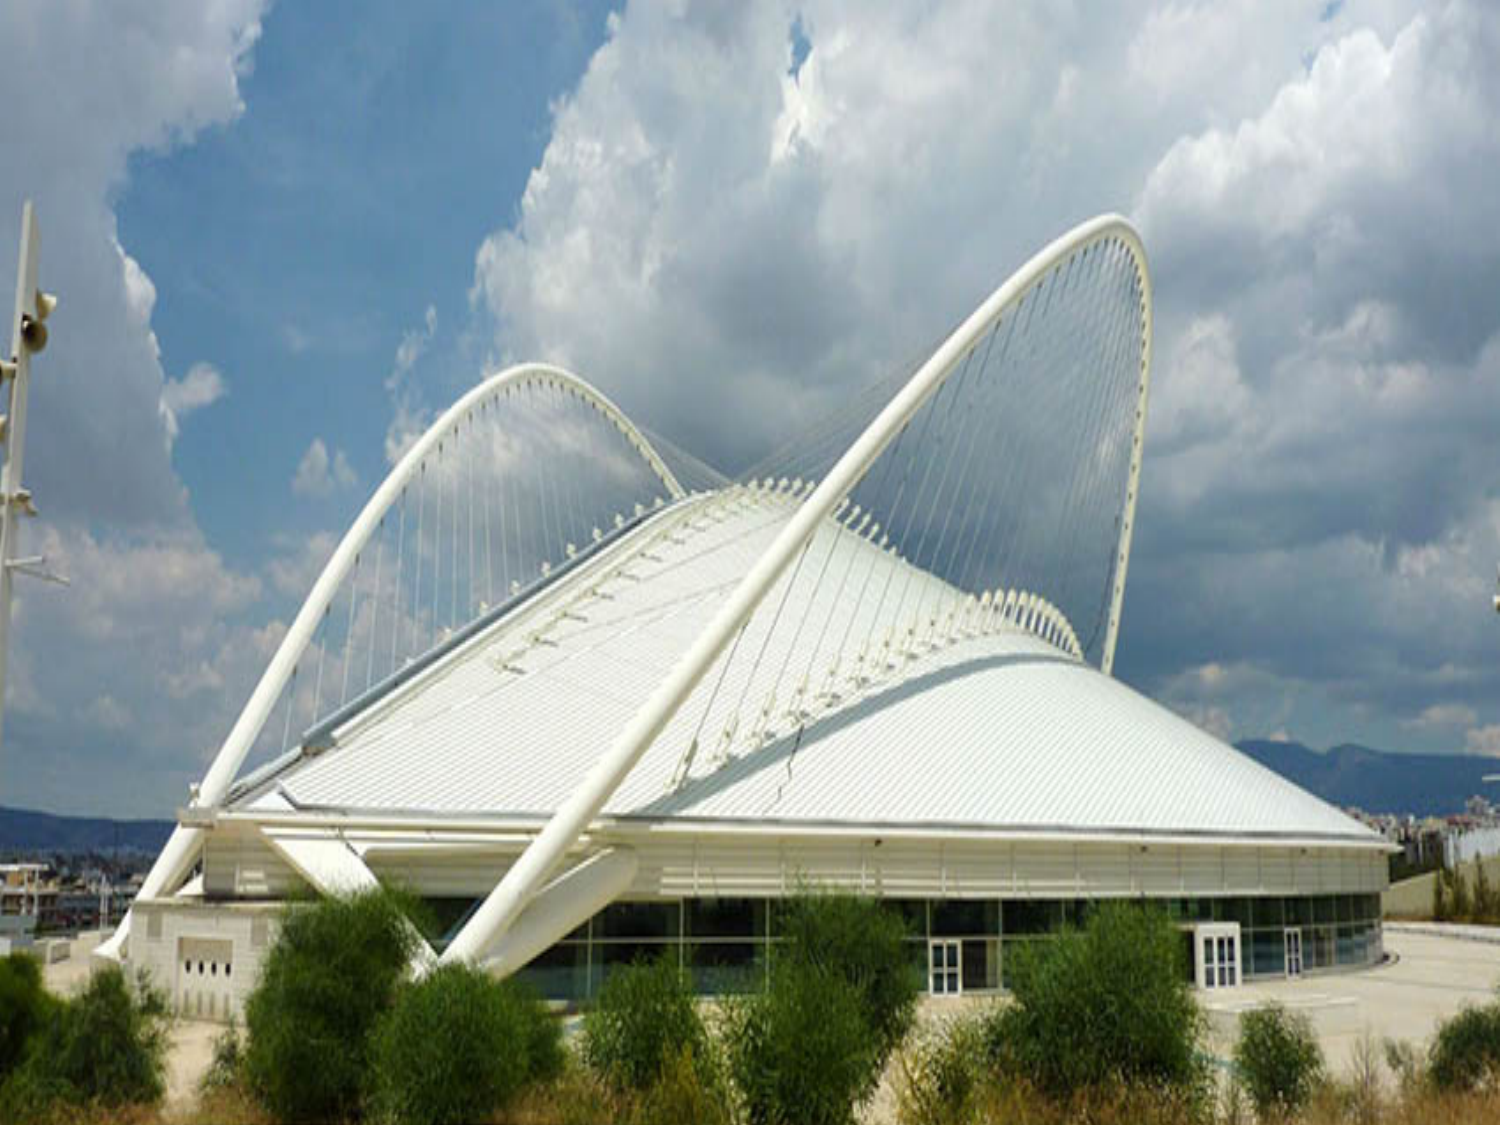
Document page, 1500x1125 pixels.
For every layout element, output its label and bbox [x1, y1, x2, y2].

list [0, 0, 1500, 1125]
